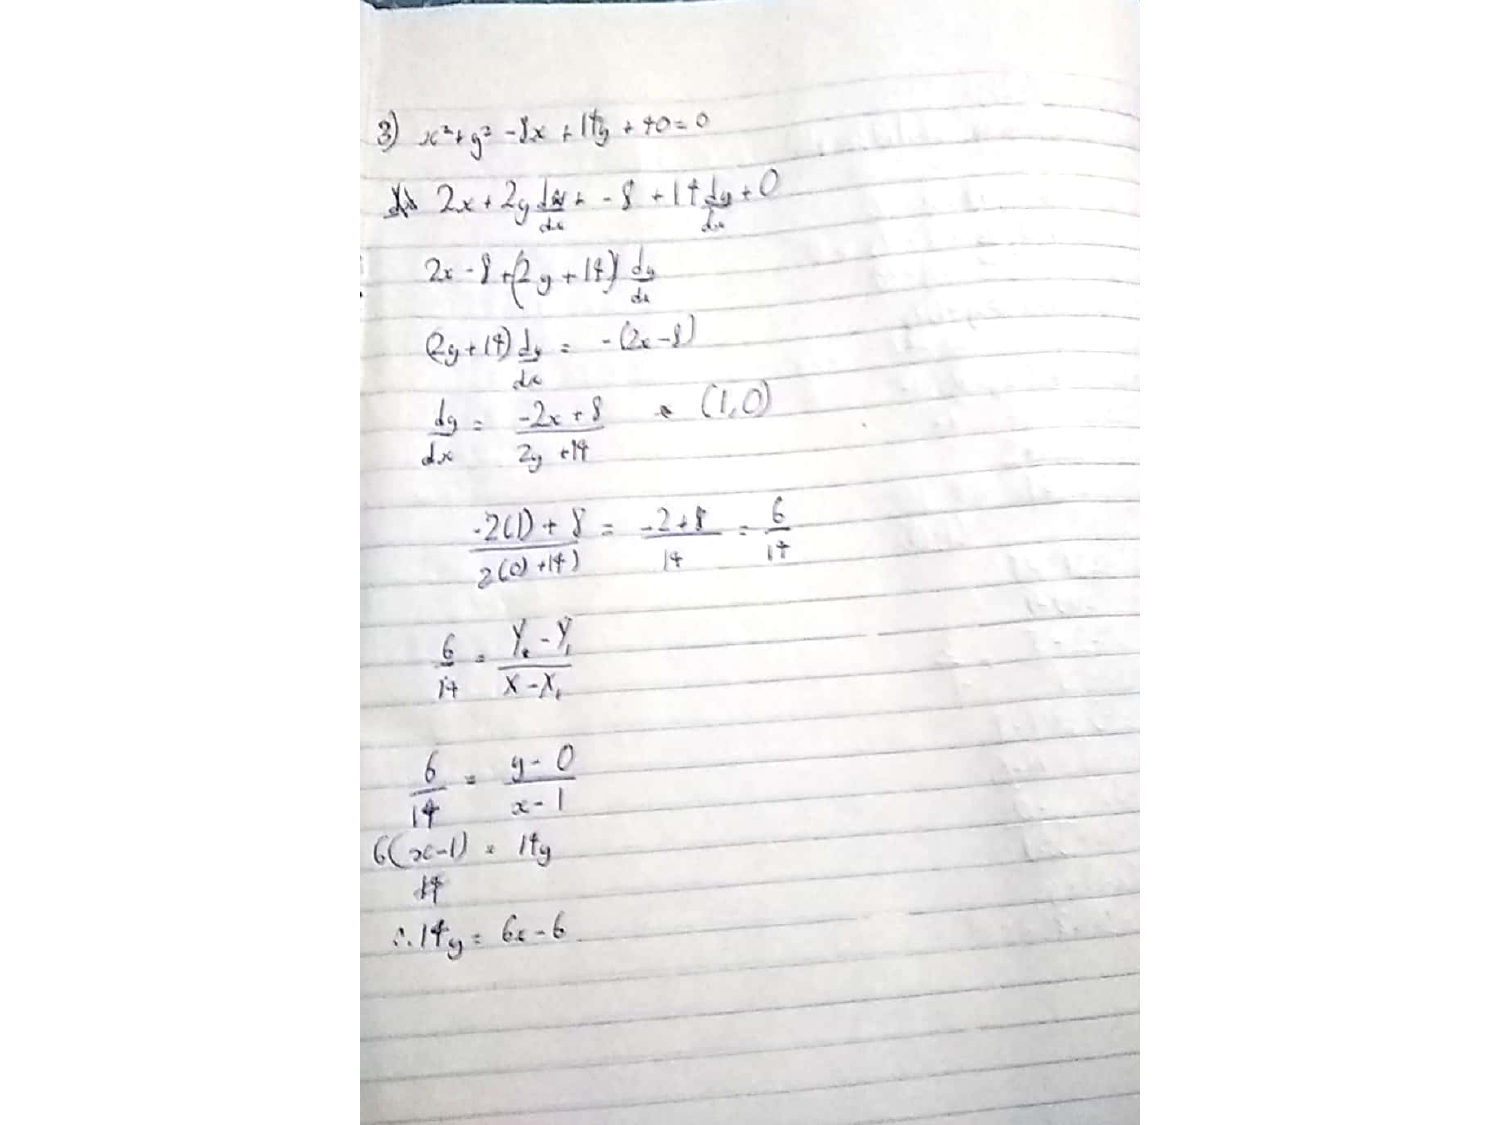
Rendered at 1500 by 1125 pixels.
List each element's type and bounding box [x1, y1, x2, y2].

picture [360, 0, 1140, 1125]
